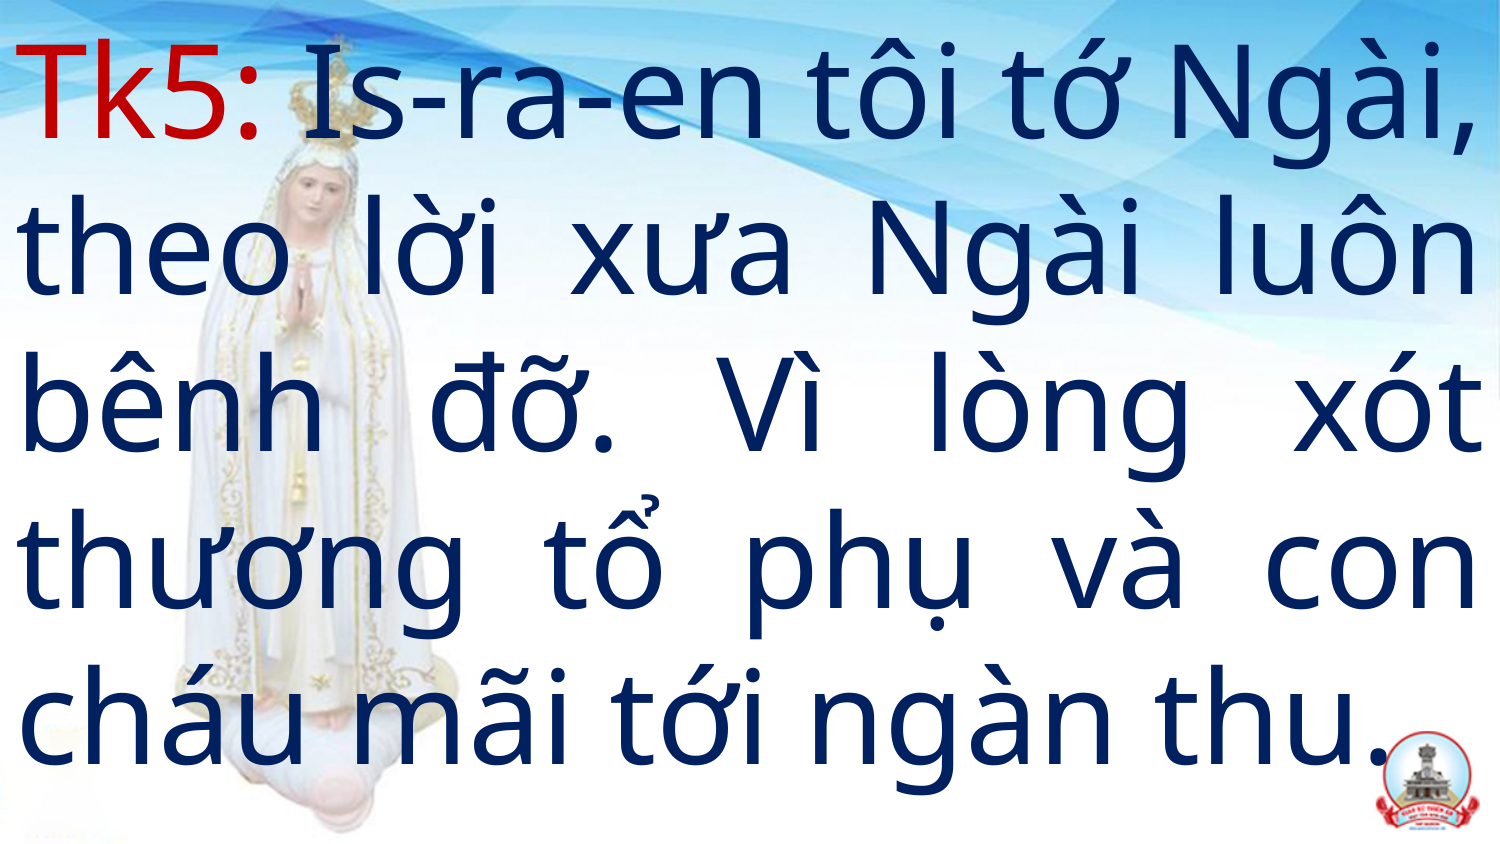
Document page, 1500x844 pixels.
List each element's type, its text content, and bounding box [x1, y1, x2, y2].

subtitle Tk5: Is-ra-en tôi tớ Ngài, theo lời xưa Ngài luôn bênh đỡ. Vì lòng xót thương tổ phụ và con cháu mãi tới ngàn thu. [0, 0, 1500, 844]
